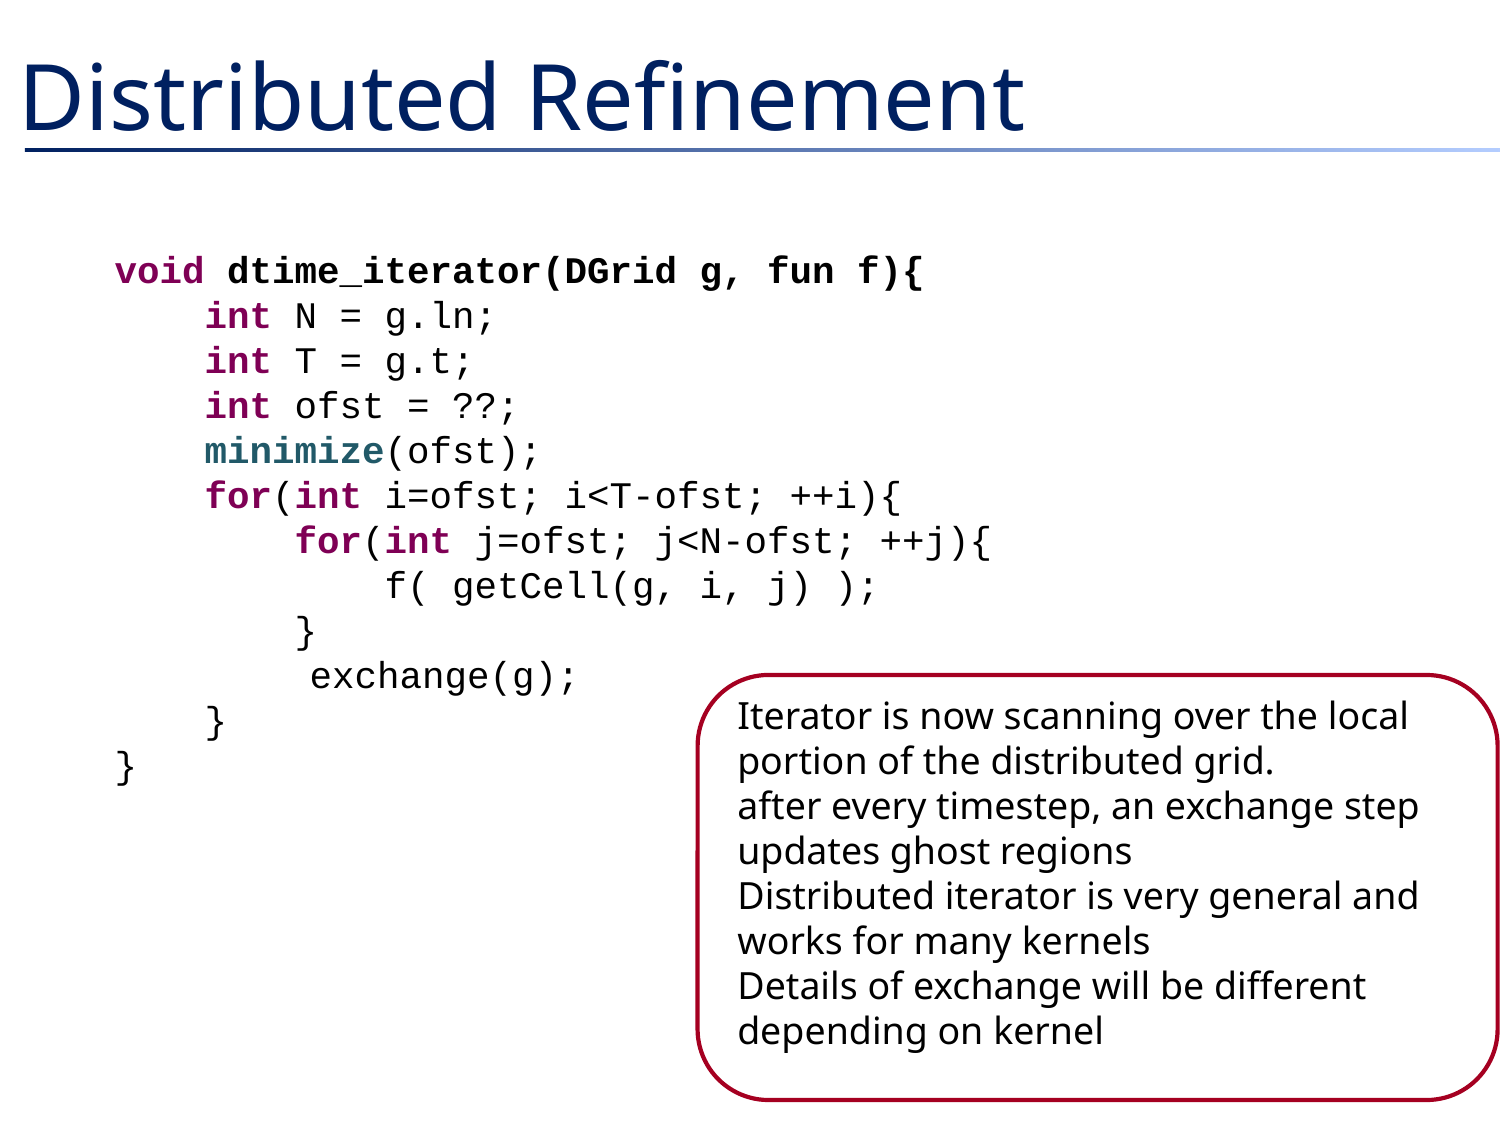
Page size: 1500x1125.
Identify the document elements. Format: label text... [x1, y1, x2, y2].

text_box void dtime_iterator(DGrid g, fun f){ int N = g.ln; int T = g.t; int ofst = ??; minimize(ofst); for(int i=ofst; i<T-ofst; ++i){ for(int j=ofst; j<N-ofst; ++j){ f( getCell(g, i, j) ); } exchange(g); } } [99, 238, 1163, 794]
text_box Iterator is now scanning over the local portion of the distributed grid. after every timestep, an exchange step updates ghost regions Distributed iterator is very general and works for many kernels Details of exchange will be different depending on kernel [722, 685, 1473, 1060]
title Distributed Refinement [3, 0, 1500, 188]
text_box [695, 689, 1500, 1103]
text_box [1163, 672, 1467, 685]
